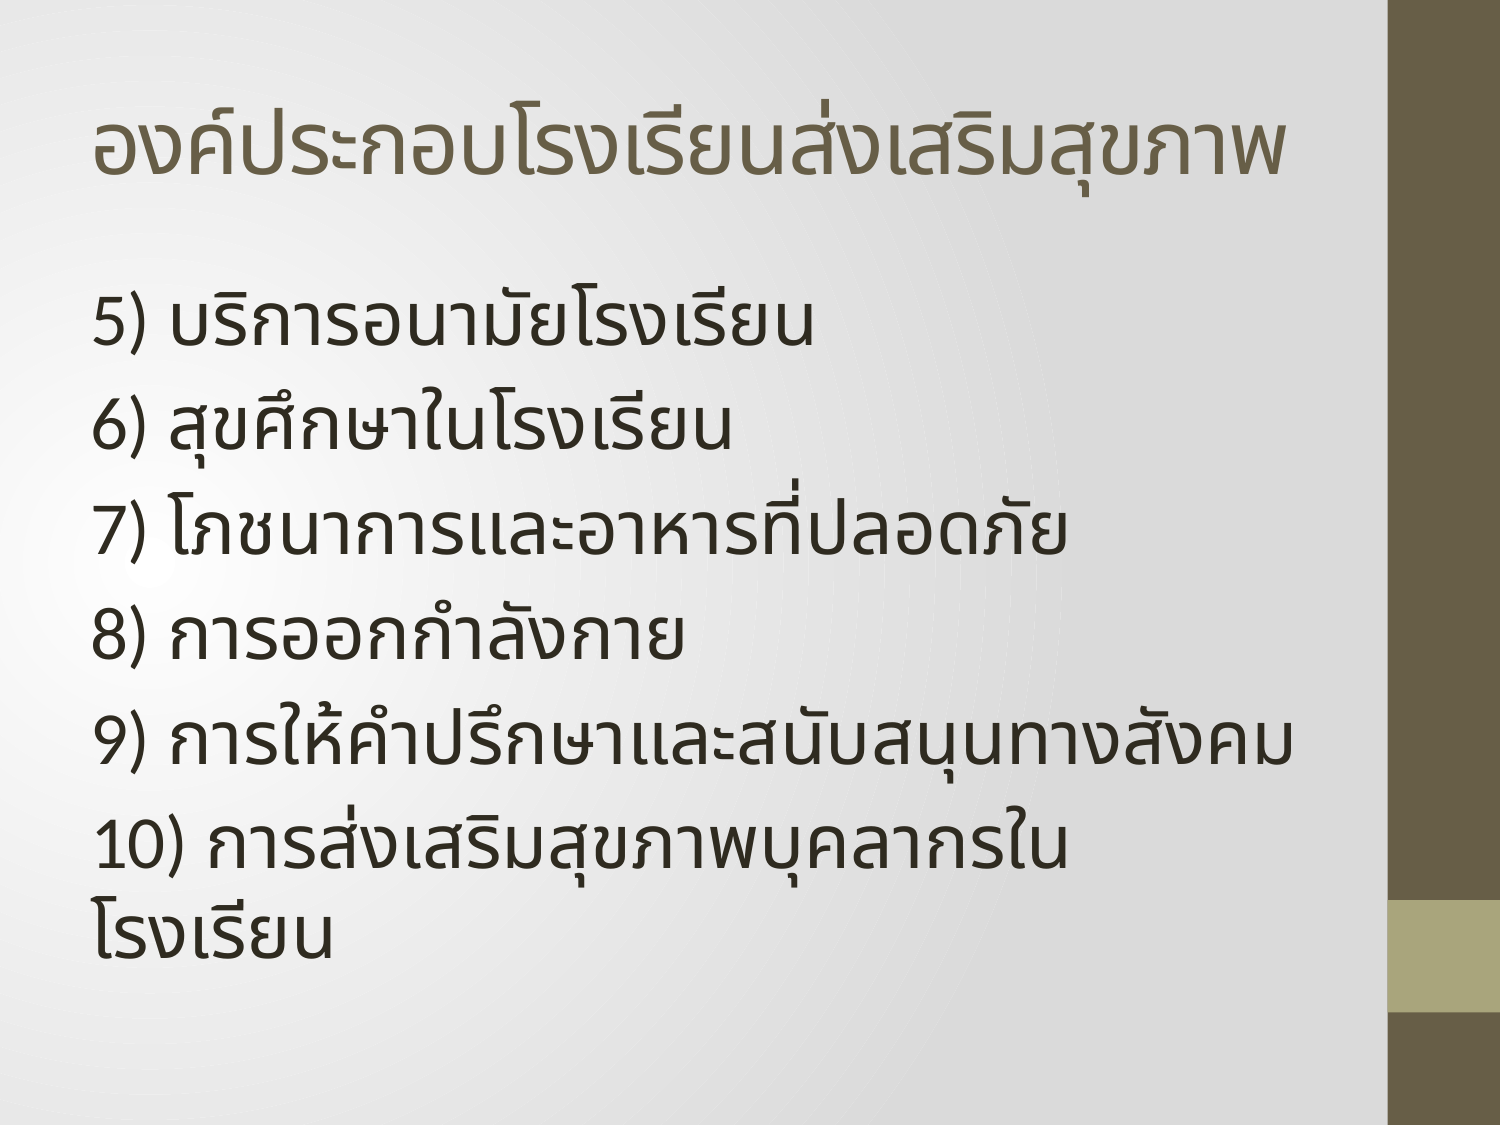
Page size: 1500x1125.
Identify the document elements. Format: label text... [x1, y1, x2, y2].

list 5) บริการอนามัยโรงเรียน 6) สุขศึกษาในโรงเรียน 7) โภชนาการและอาหารที่ปลอดภัย 8) การออกกำลังกาย 9) การให้คำปรึกษาและสนับสนุนทางสังคม 10) การส่งเสริมสุขภาพบุคลากรในโรงเรียน [75, 262, 1325, 1050]
title องค์ประกอบโรงเรียนส่งเสริมสุขภาพ [75, 45, 1325, 233]
